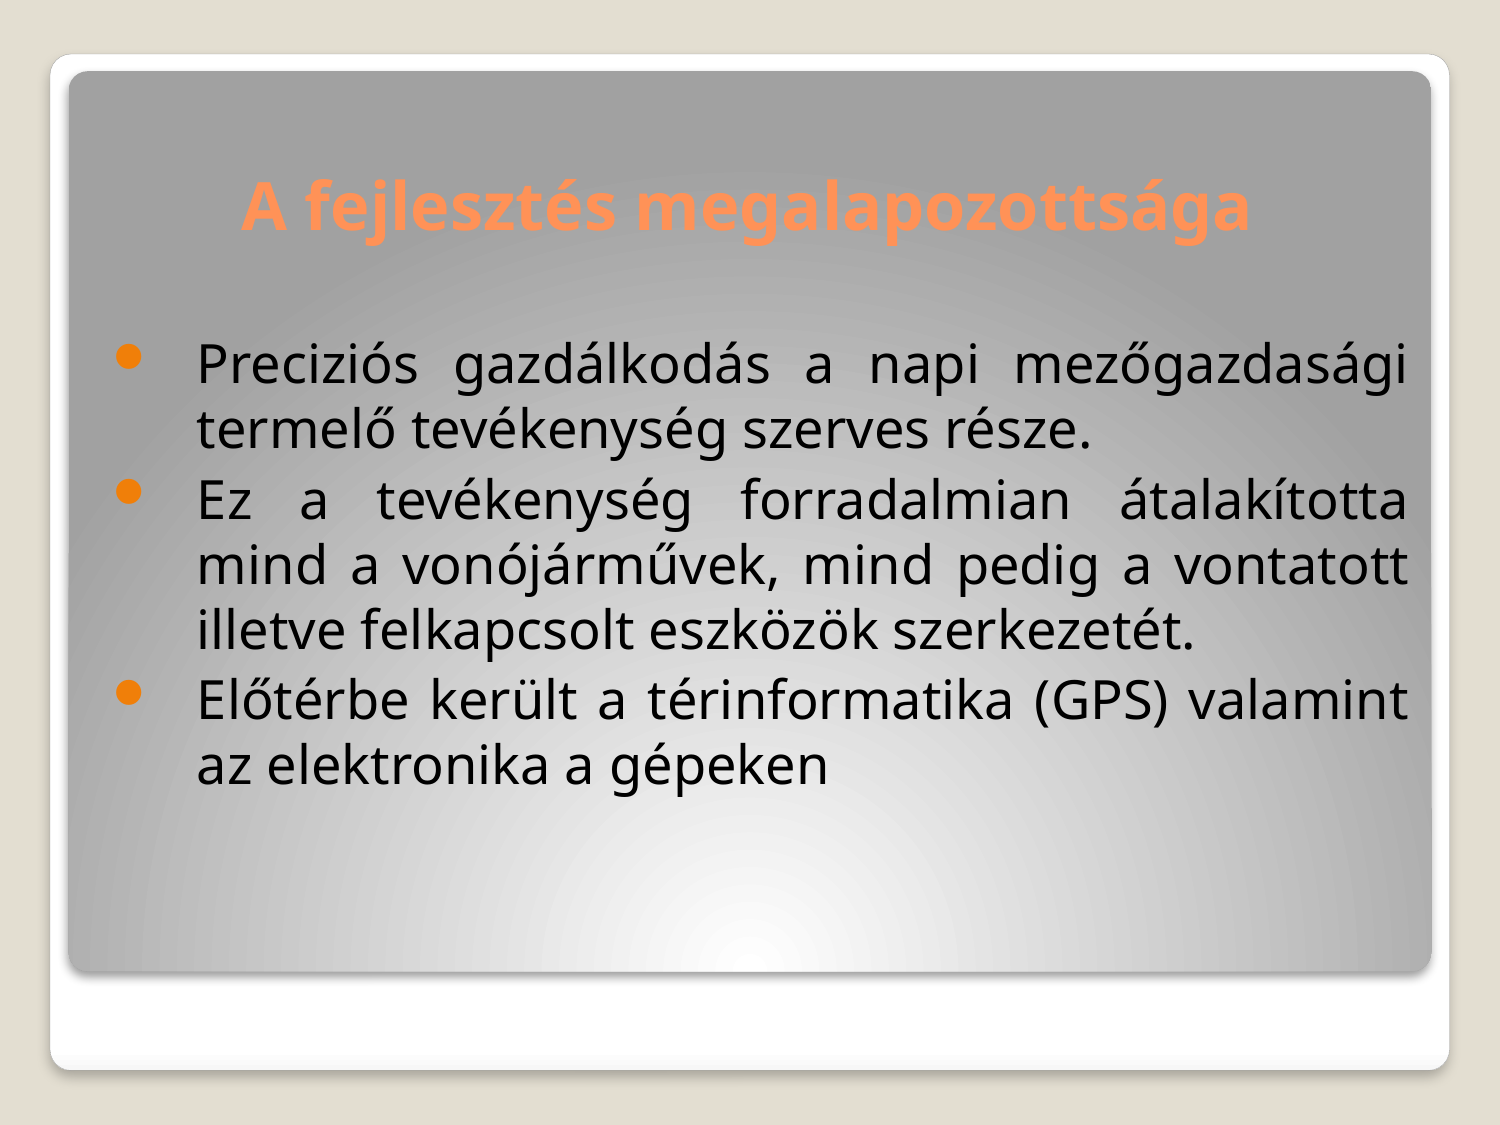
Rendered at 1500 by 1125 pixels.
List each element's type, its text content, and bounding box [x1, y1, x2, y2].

list Preciziós gazdálkodás a napi mezőgazdasági termelő tevékenység szerves része. Ez a tevékenység forradalmian átalakította mind a vonójárművek, mind pedig a vontatott illetve felkapcsolt eszközök szerkezetét. Előtérbe került a térinformatika (GPS) valamint az elektronika a gépeken [82, 314, 1425, 917]
title A fejlesztés megalapozottsága [76, 78, 1420, 251]
